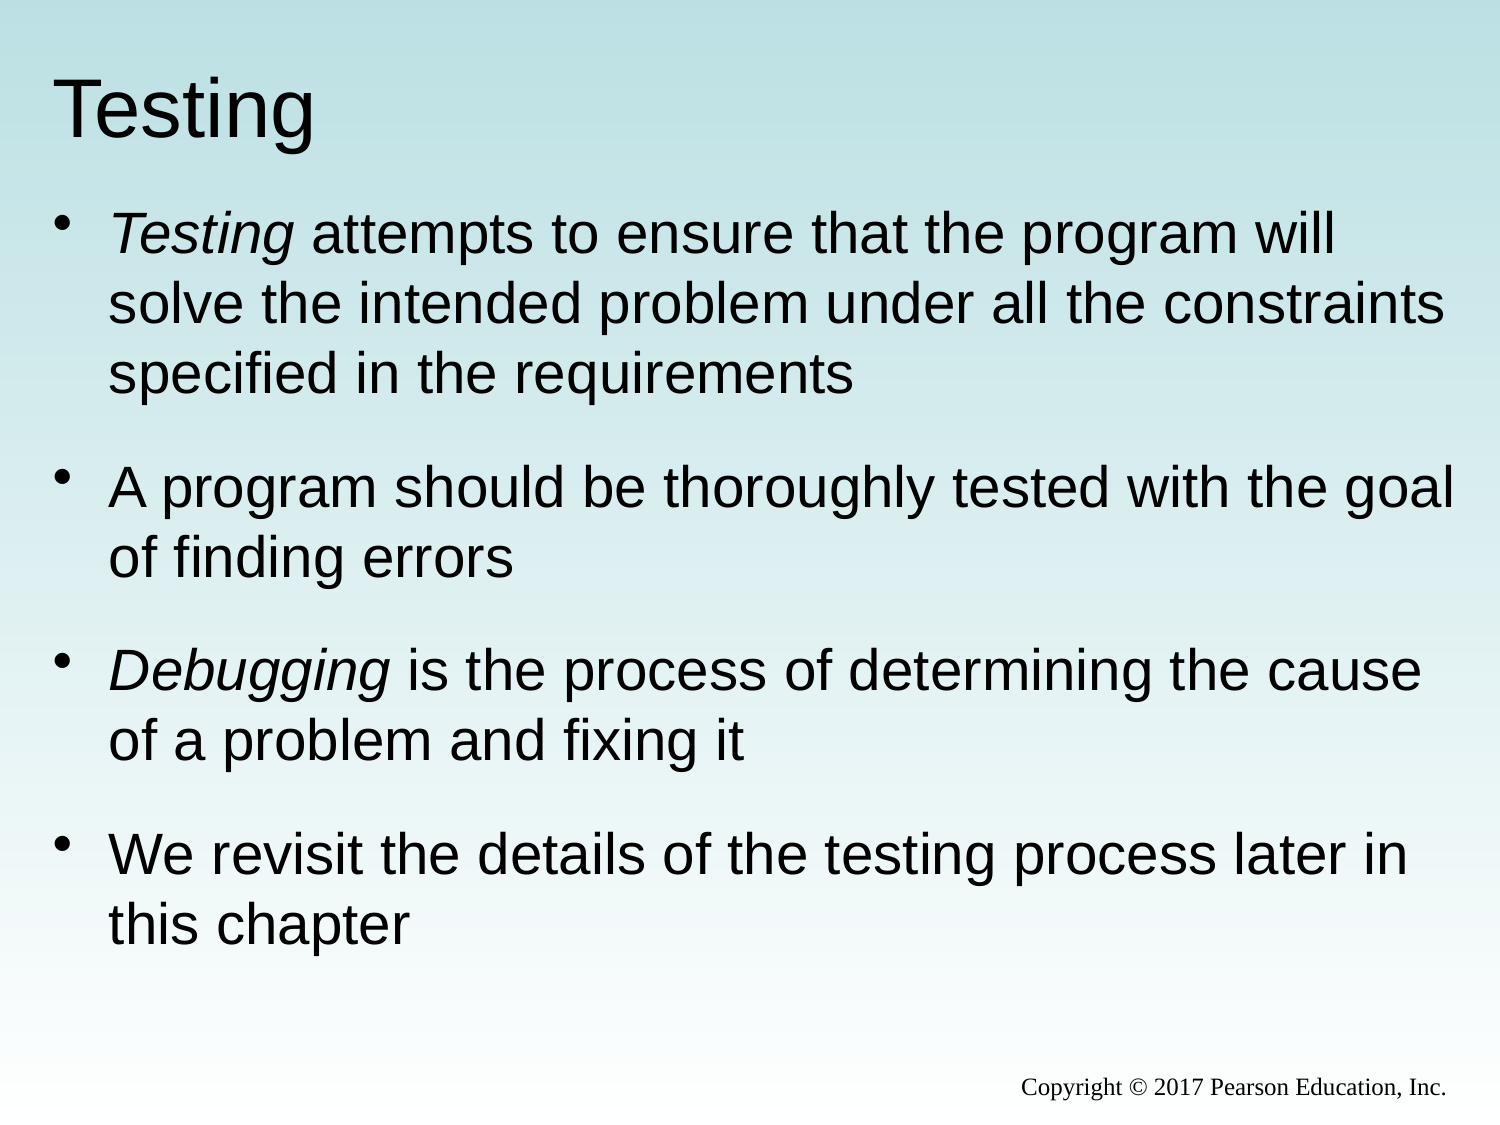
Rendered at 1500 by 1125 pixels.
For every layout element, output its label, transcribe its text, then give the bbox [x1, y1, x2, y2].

footer Copyright © 2017 Pearson Education, Inc. [549, 1062, 1463, 1114]
list Testing attempts to ensure that the program will solve the intended problem under all the constraints specified in the requirements A program should be thoroughly tested with the goal of finding errors Debugging is the process of determining the cause of a problem and fixing it We revisit the details of the testing process later in this chapter [37, 187, 1475, 1025]
title Testing [37, 45, 1463, 163]
